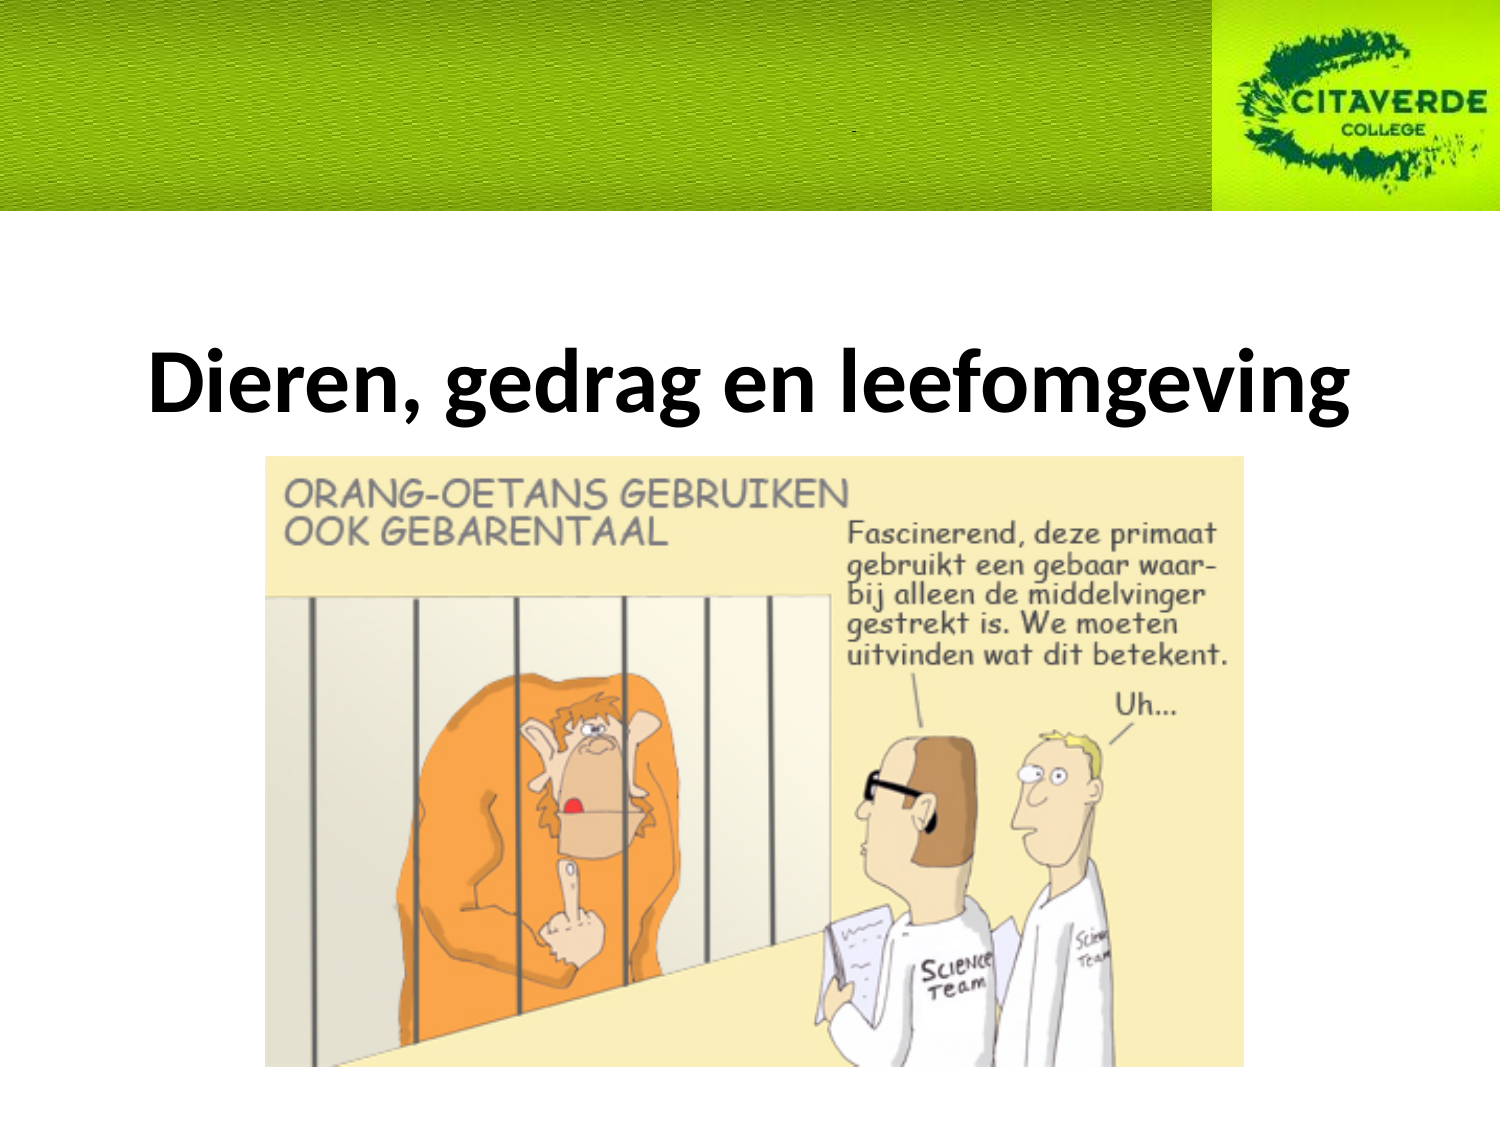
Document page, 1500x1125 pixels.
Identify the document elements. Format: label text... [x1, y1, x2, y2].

title Dieren, gedrag en leefomgeving [111, 255, 1388, 497]
picture [0, 0, 1500, 212]
picture [265, 455, 1244, 1067]
